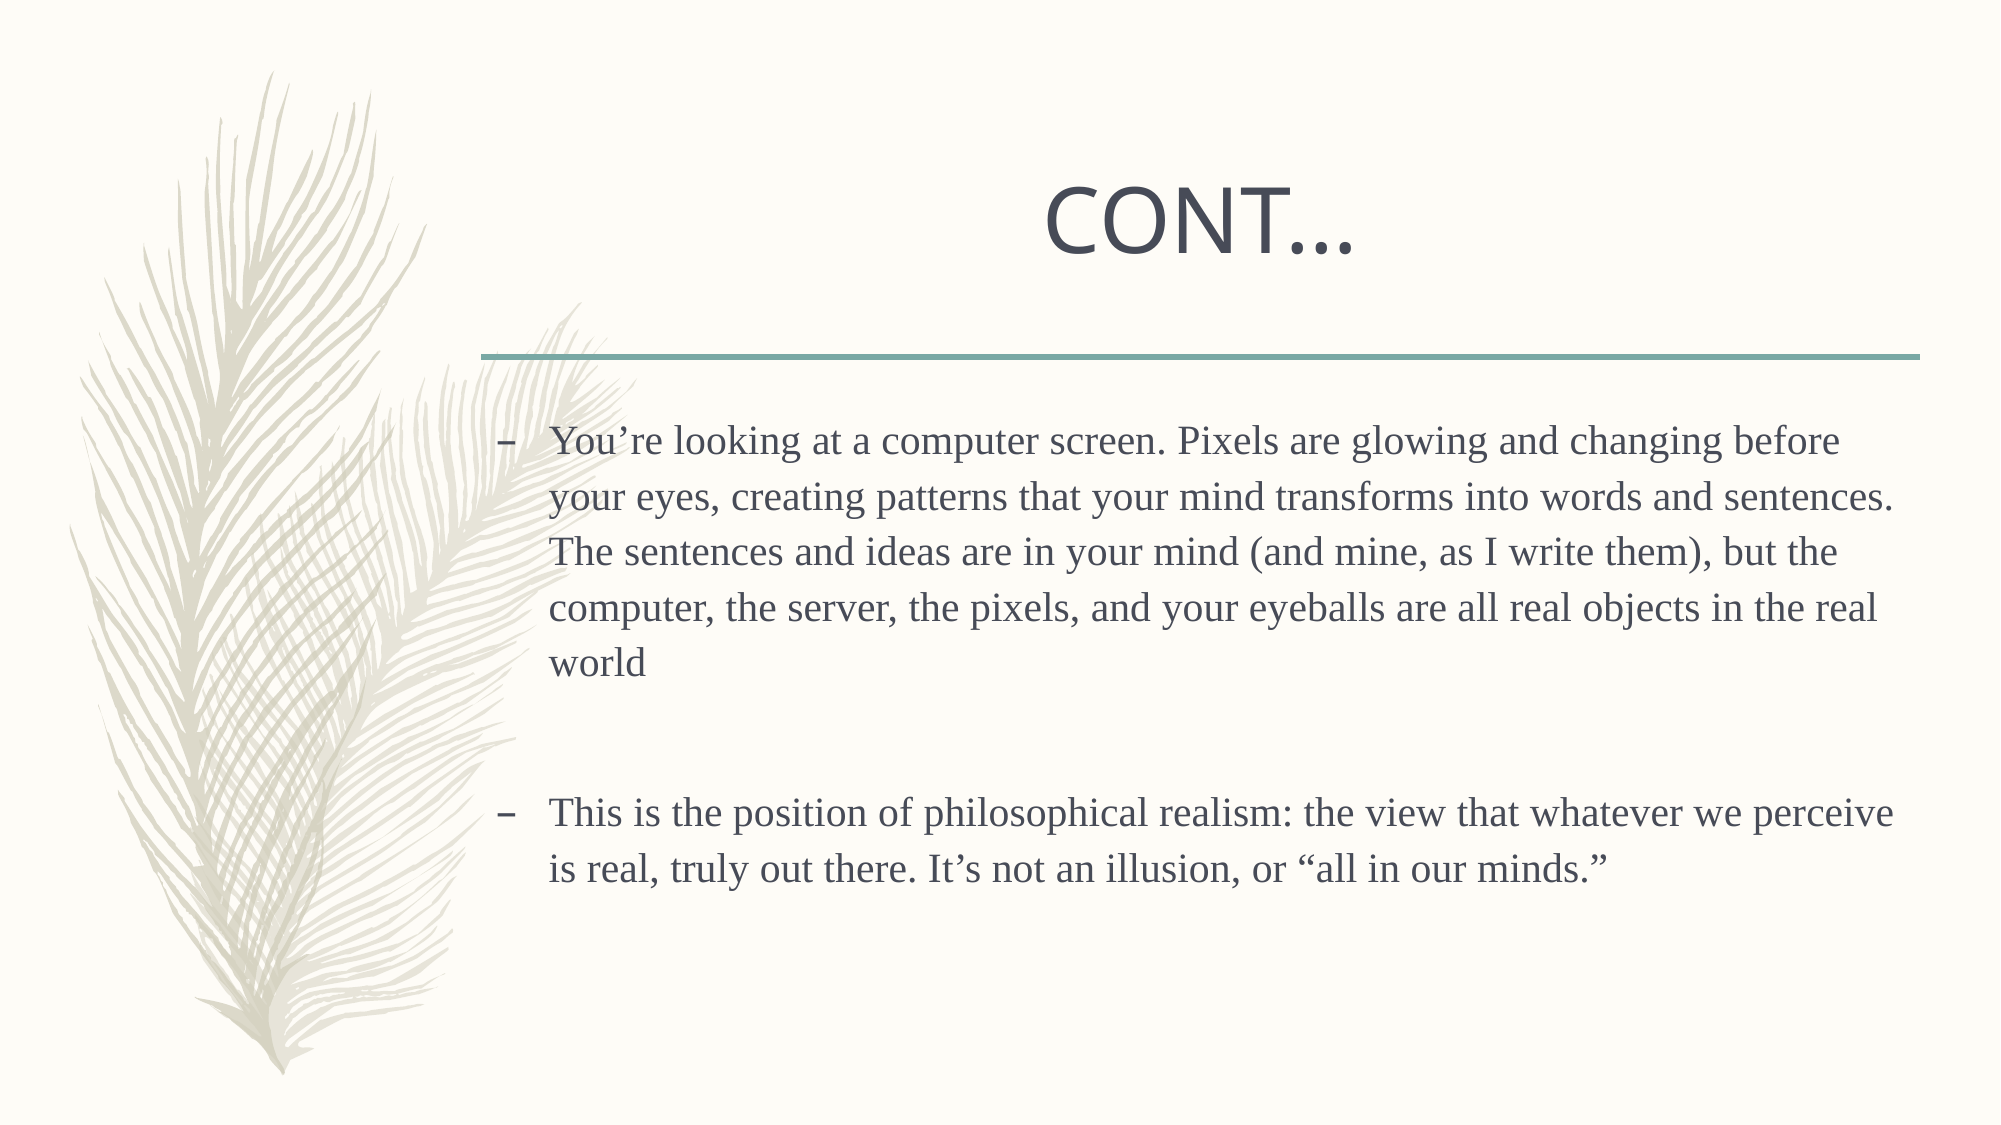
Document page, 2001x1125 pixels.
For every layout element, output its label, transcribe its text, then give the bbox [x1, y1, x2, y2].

list You’re looking at a computer screen. Pixels are glowing and changing before your eyes, creating patterns that your mind transforms into words and sentences. The sentences and ideas are in your mind (and mine, as I write them), but the computer, the server, the pixels, and your eyeballs are all real objects in the real world This is the position of philosophical realism: the view that whatever we perceive is real, truly out there. It’s not an illusion, or “all in our minds.” [481, 399, 1920, 999]
title CONT… [481, 93, 1920, 350]
